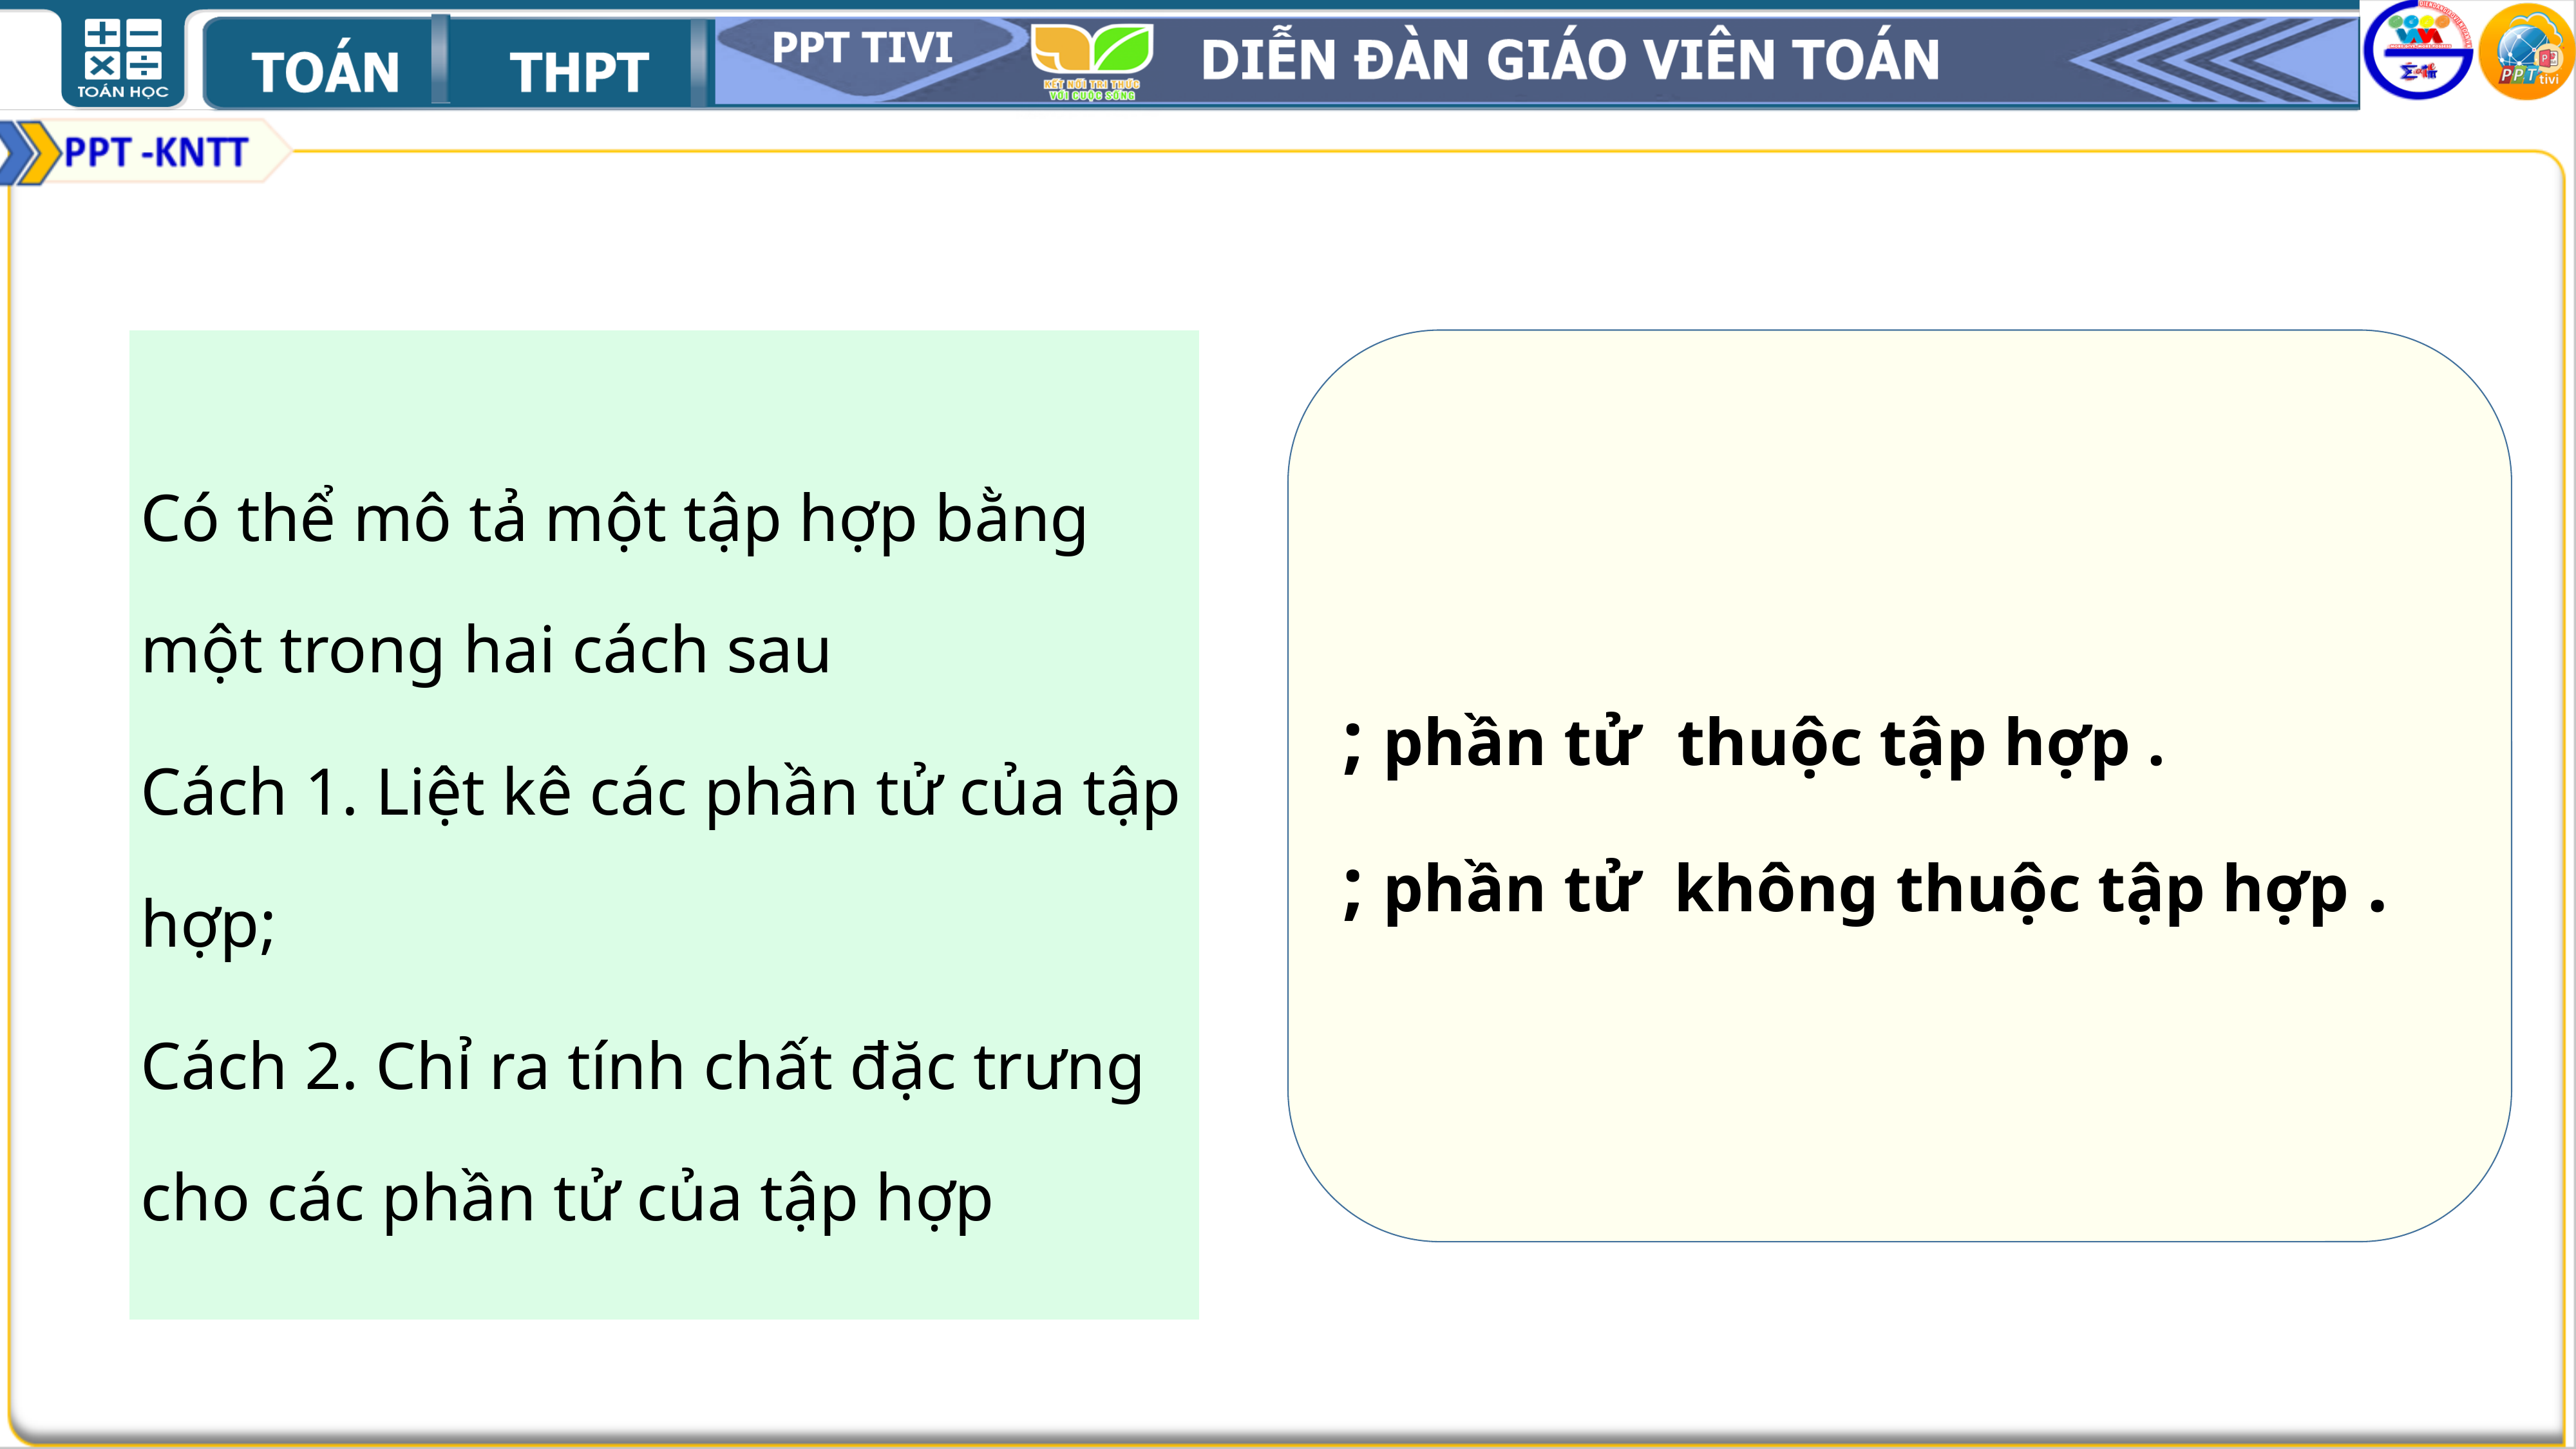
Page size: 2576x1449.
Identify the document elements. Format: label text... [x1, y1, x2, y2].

picture [0, 0, 2576, 1449]
table_header Có thể mô tả một tập hợp bằng một trong hai cách sau Cách 1. Liệt kê các phần tử của tập hợp; Cách 2. Chỉ ra tính chất đặc trưng cho các phần tử của tập hợp [129, 330, 1199, 1320]
